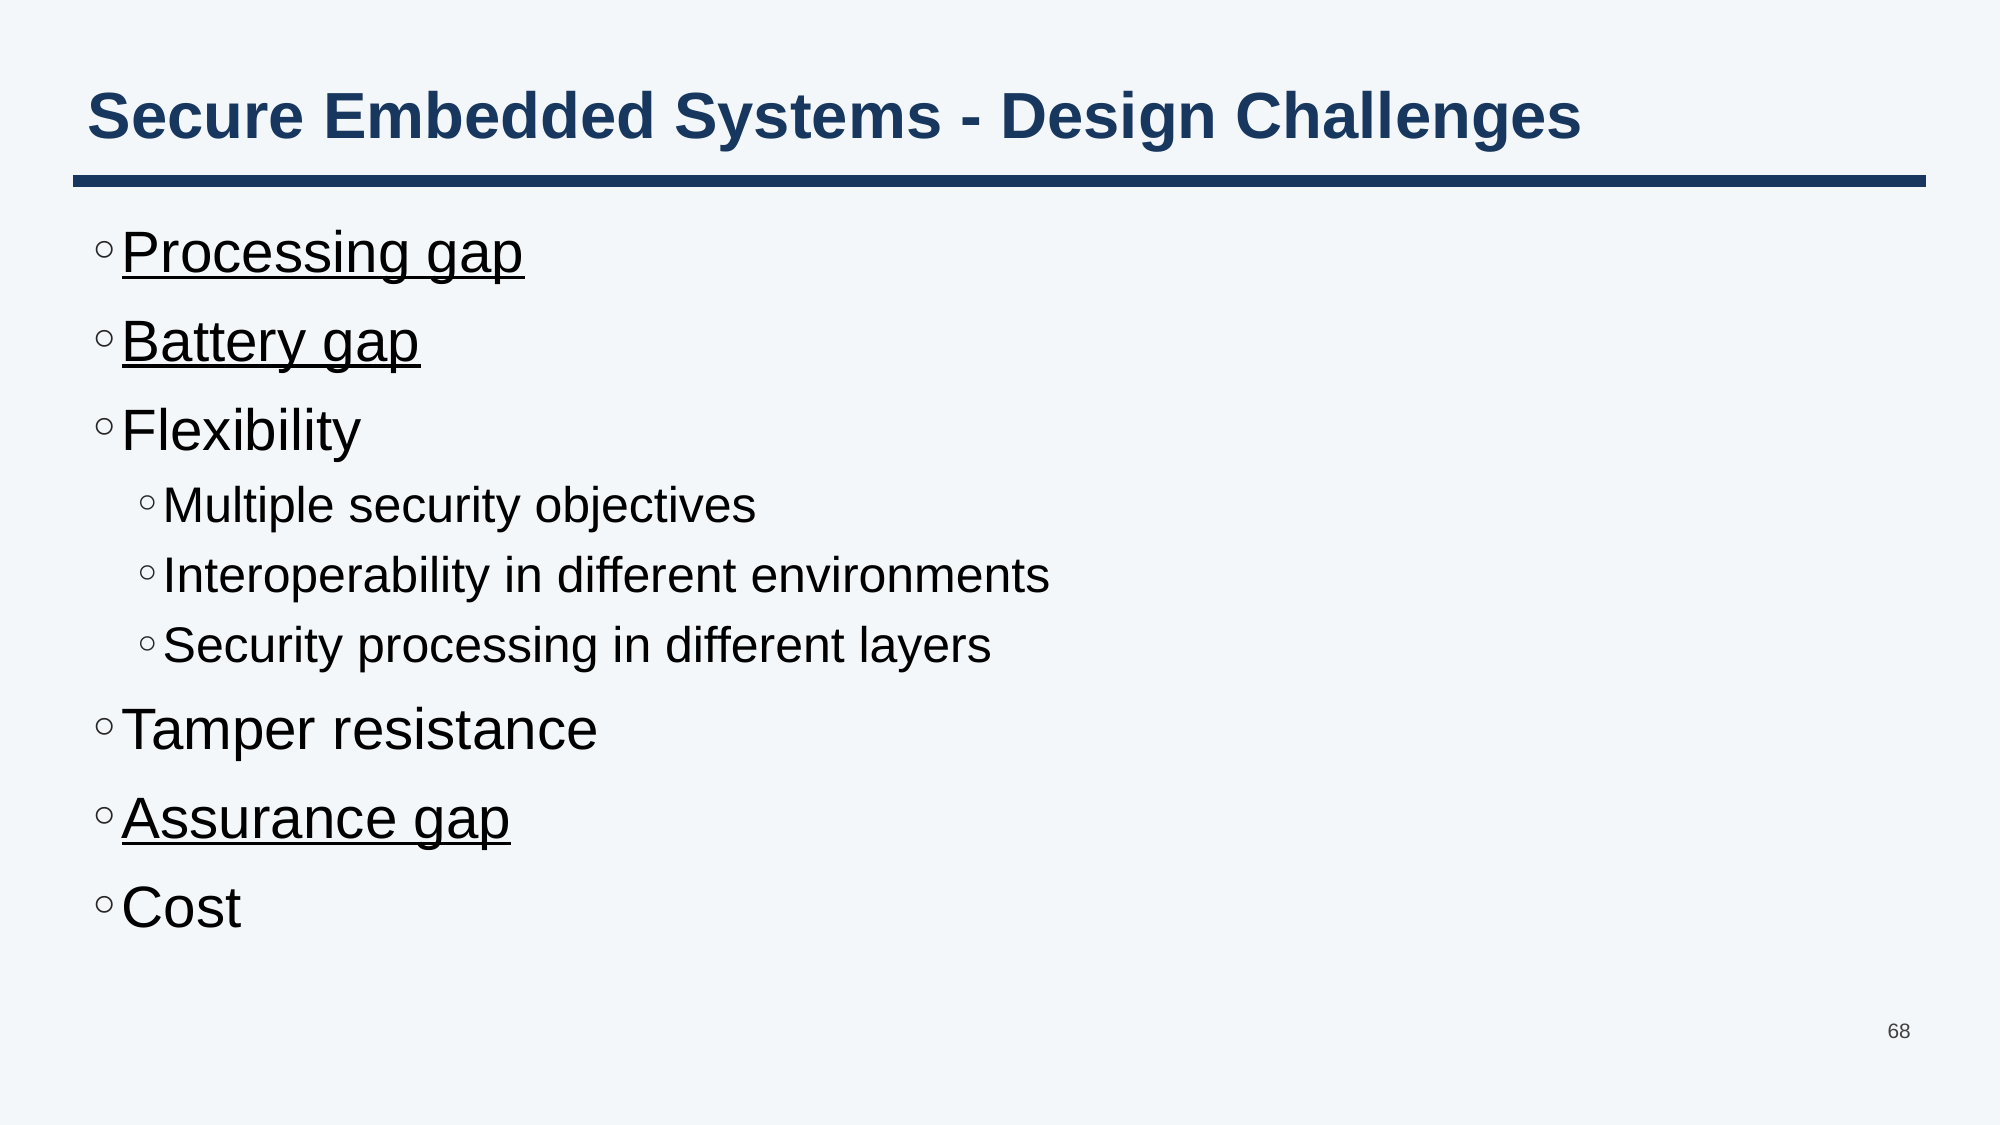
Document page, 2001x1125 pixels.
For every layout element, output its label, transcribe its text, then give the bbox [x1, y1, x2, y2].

title Secure Embedded Systems - Design Challenges [72, 75, 1926, 161]
slide_number 68 [1715, 990, 1926, 1050]
list Processing gap Battery gap Flexibility Multiple security objectives Interoperability in different environments Security processing in different layers Tamper resistance Assurance gap Cost [72, 206, 1926, 970]
